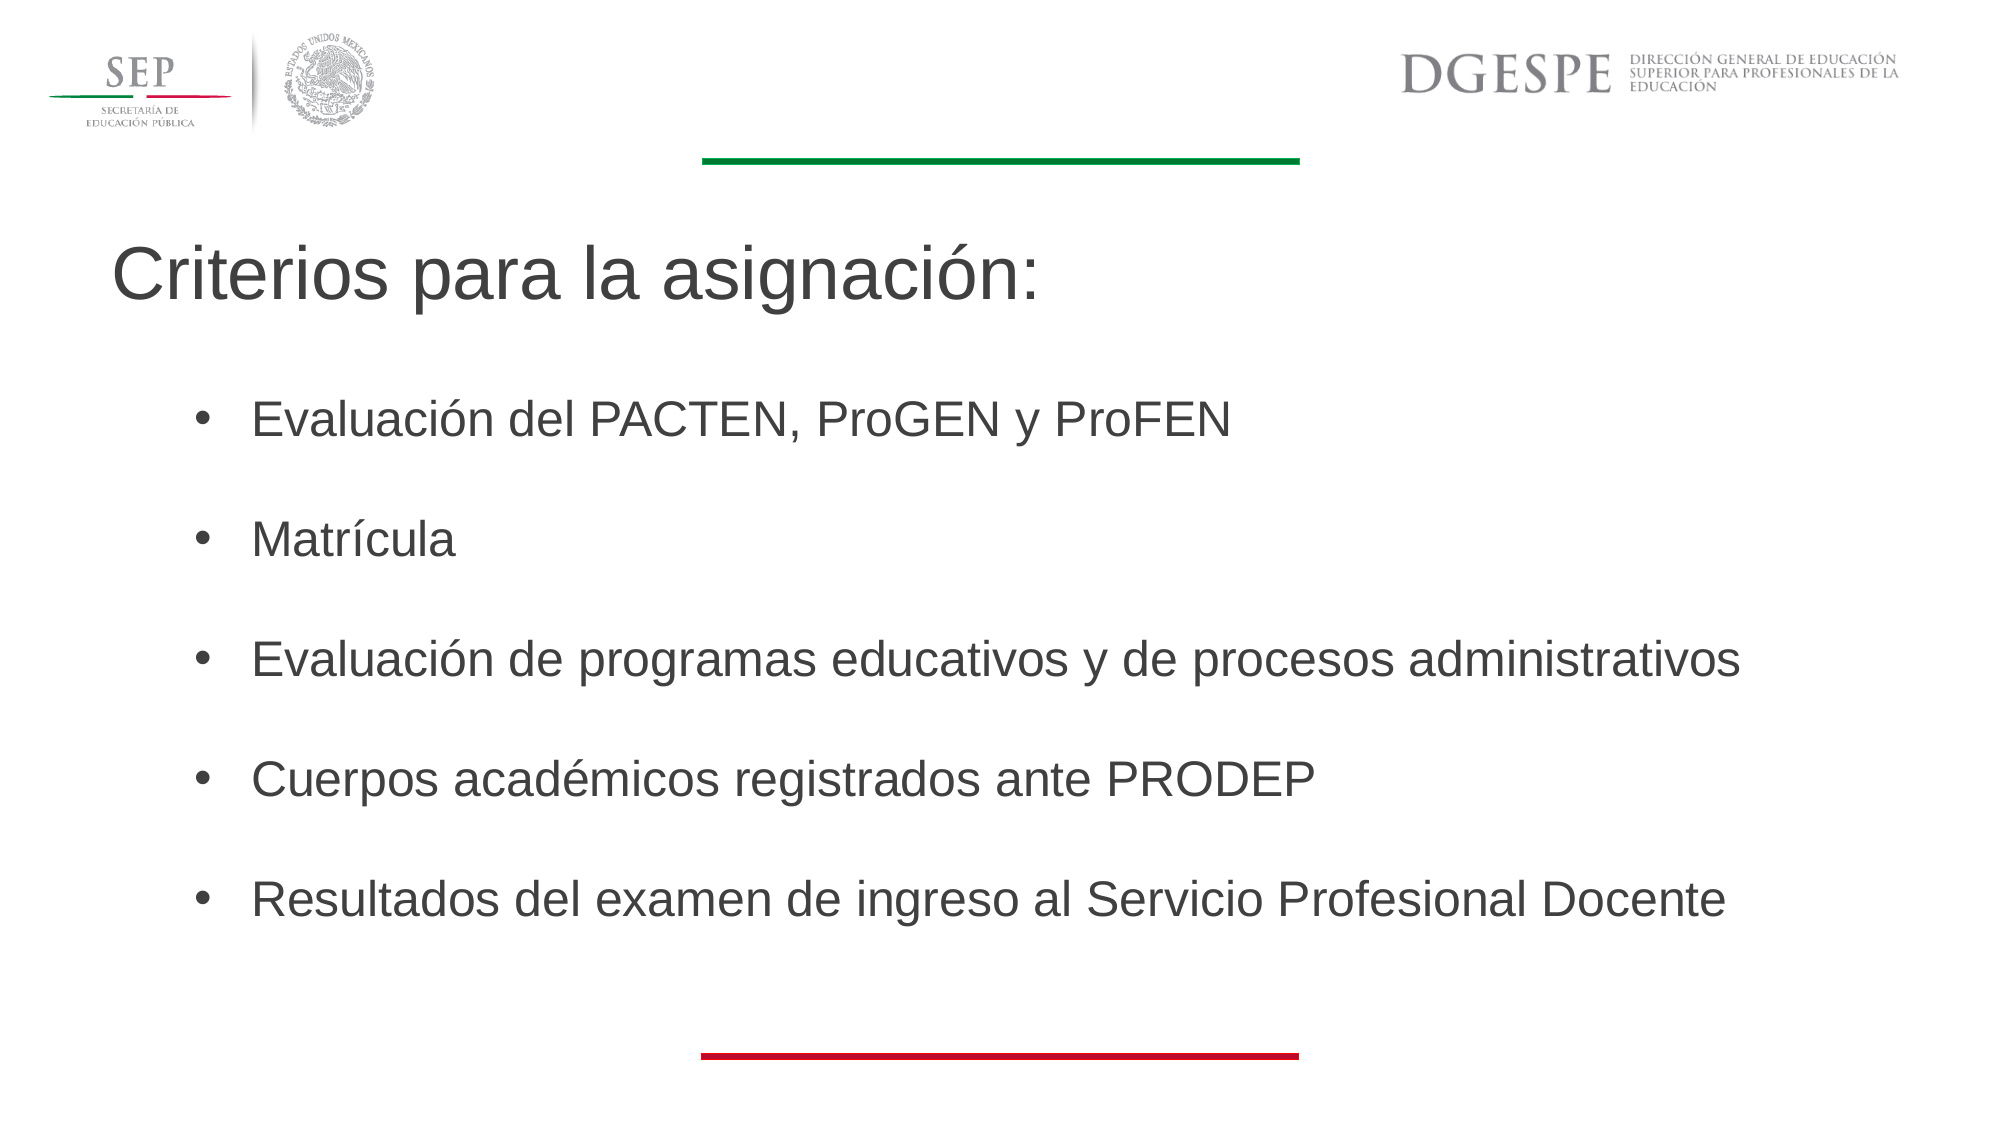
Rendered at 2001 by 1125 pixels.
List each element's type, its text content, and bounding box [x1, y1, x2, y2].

picture [46, 25, 377, 142]
text_box Criterios para la asignación: [96, 217, 1240, 322]
picture [1388, 0, 1910, 150]
text_box Evaluación del PACTEN, ProGEN y ProFEN Matrícula Evaluación de programas educativos y de procesos administrativos Cuerpos académicos registrados ante PRODEP Resultados del examen de ingreso al Servicio Profesional Docente [179, 379, 1762, 1055]
